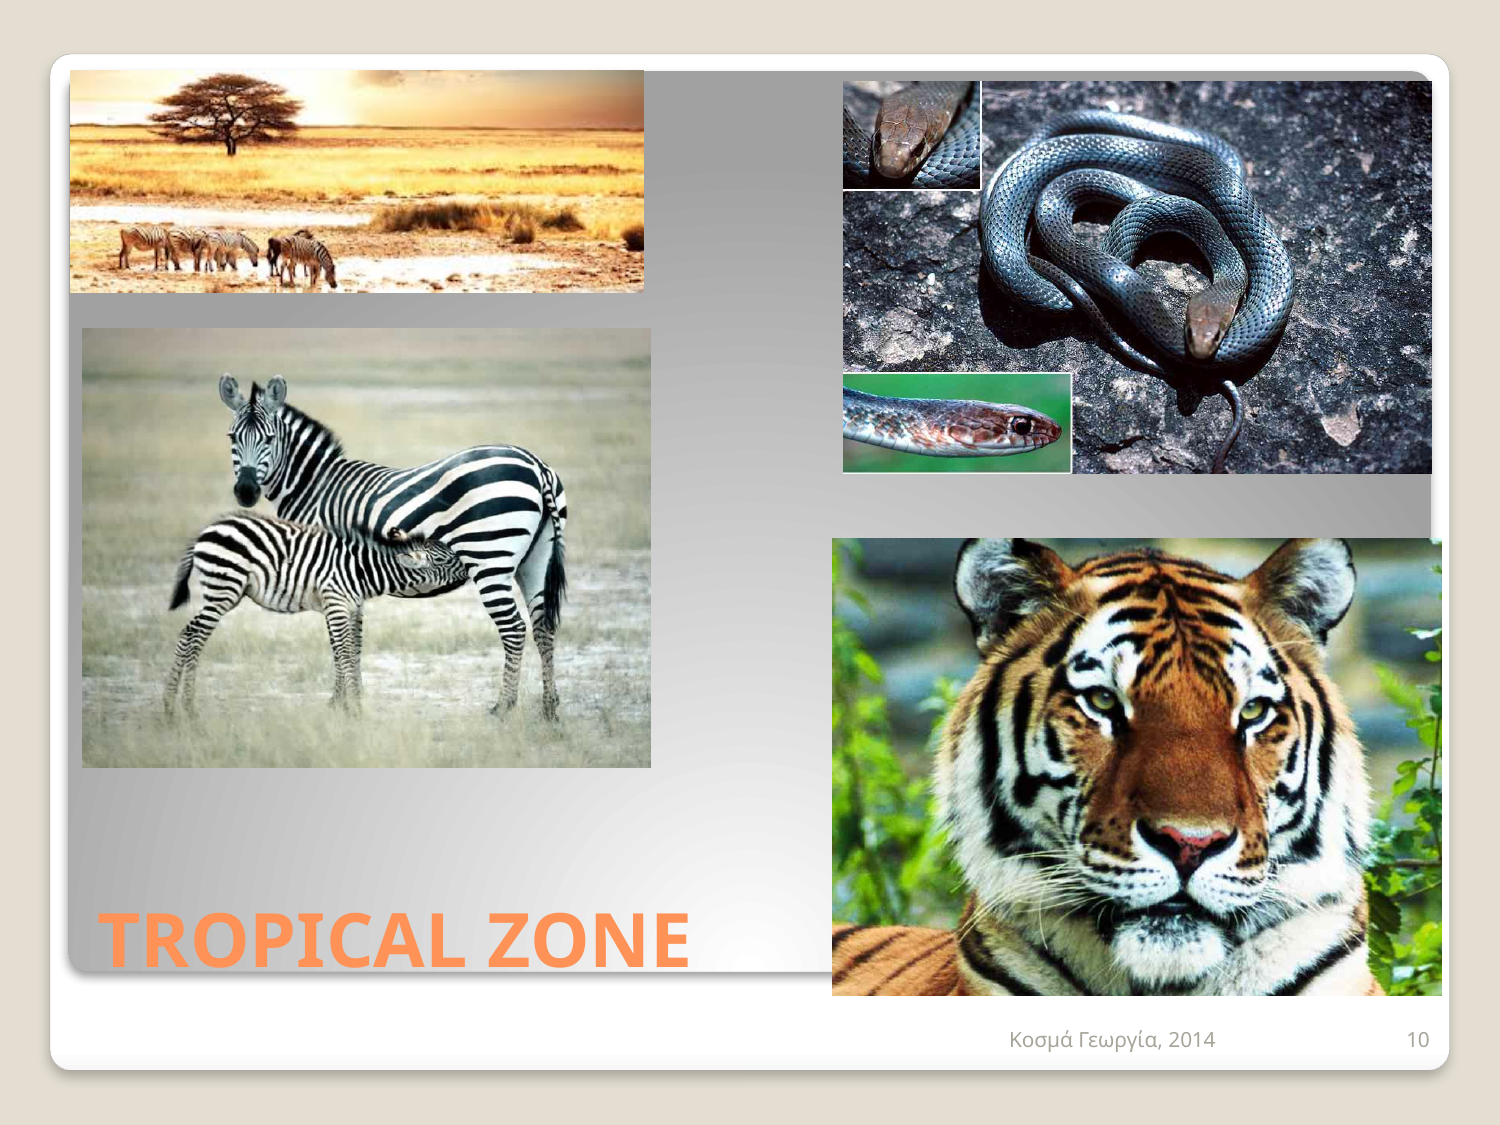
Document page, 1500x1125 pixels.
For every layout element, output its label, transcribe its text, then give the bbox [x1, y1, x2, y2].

picture [831, 538, 1442, 997]
title TROPICAL ZONE [82, 817, 824, 990]
footer Κοσμά Γεωργία, 2014 [994, 1009, 1370, 1063]
picture [81, 327, 651, 768]
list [70, 70, 644, 294]
picture [843, 81, 1432, 474]
slide_number 10 [1370, 1004, 1445, 1063]
